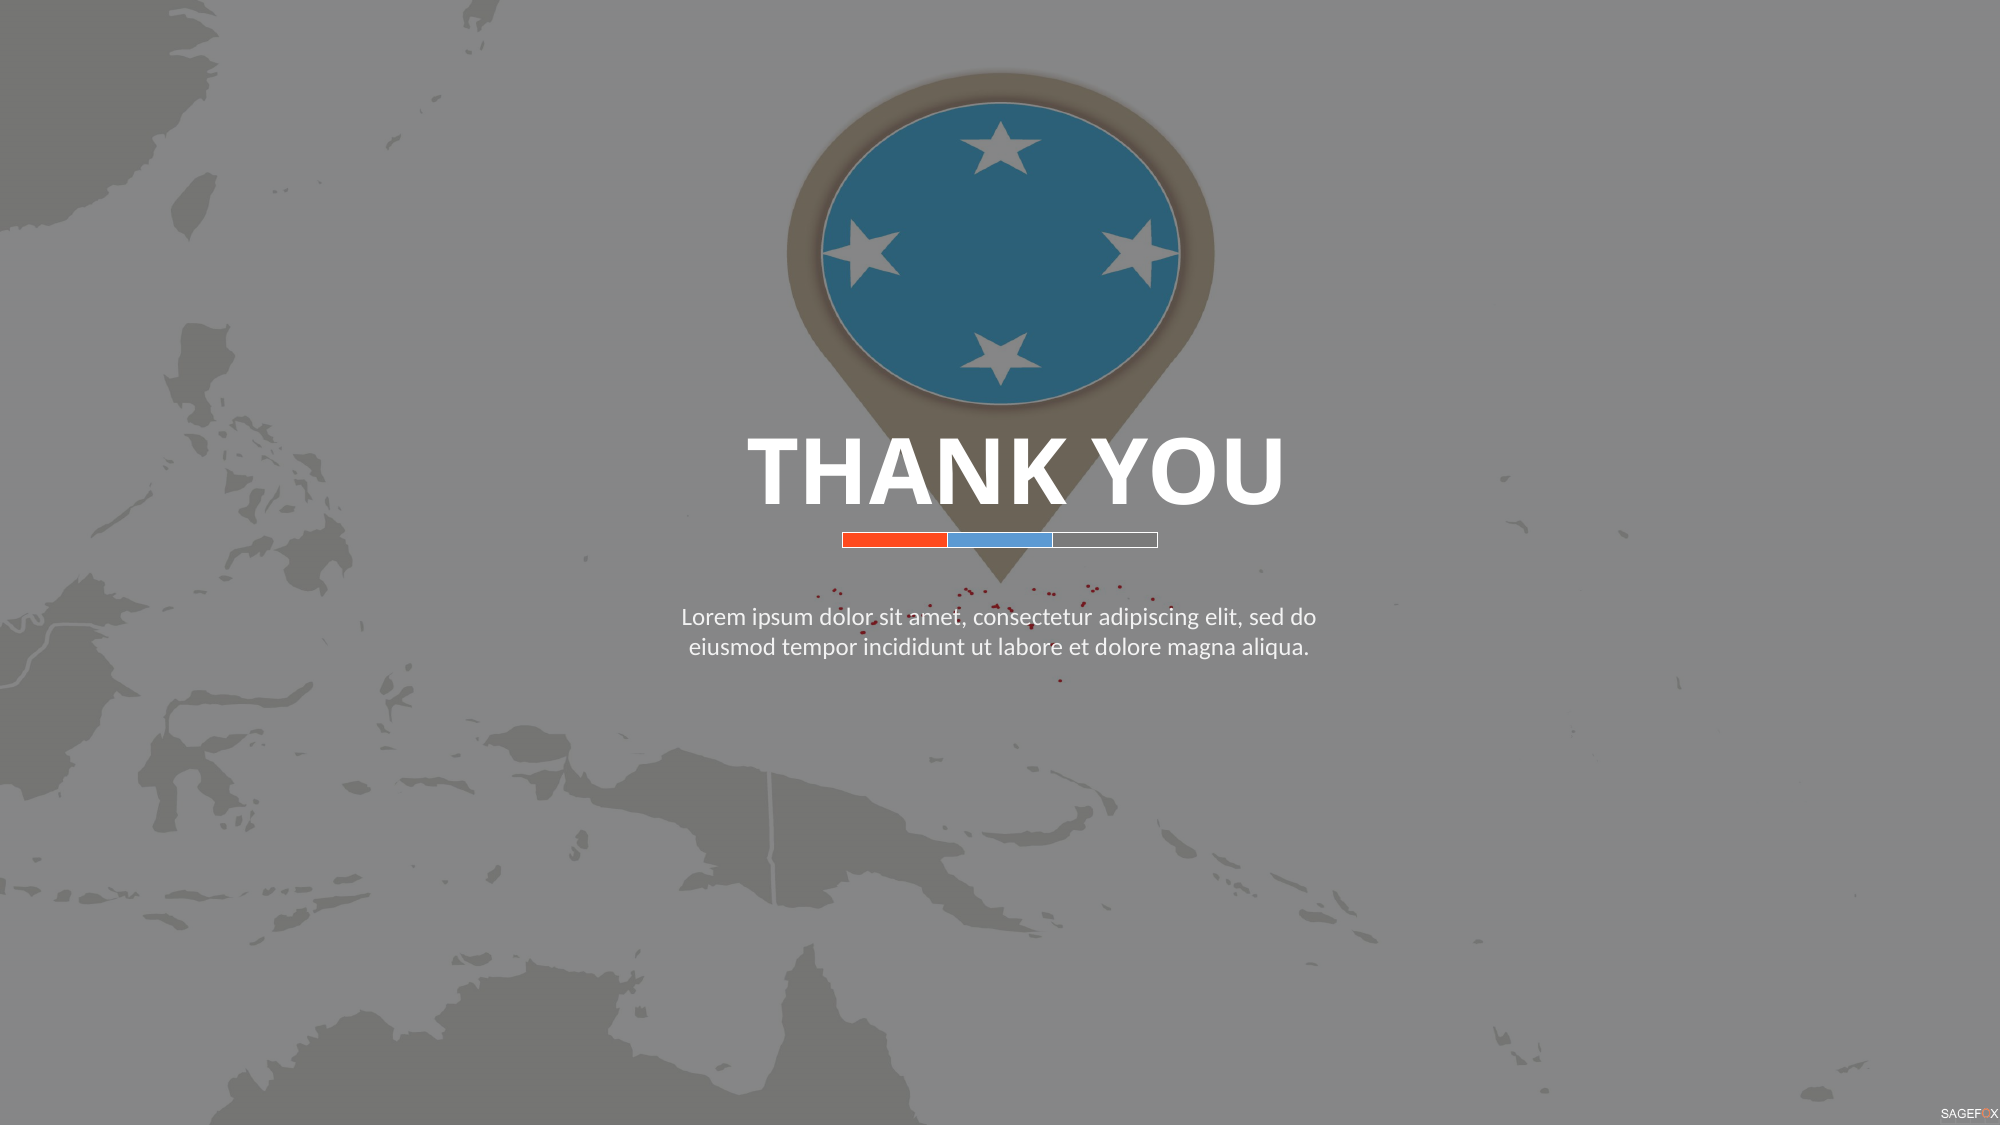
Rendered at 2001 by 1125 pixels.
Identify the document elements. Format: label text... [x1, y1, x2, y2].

picture [0, 0, 2001, 1125]
text_box THANK YOU [565, 405, 1470, 531]
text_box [842, 532, 1158, 548]
text_box Lorem ipsum dolor sit amet, consectetur adipiscing elit, sed do eiusmod tempor incididunt ut labore et dolore magna aliqua. [660, 593, 1340, 668]
